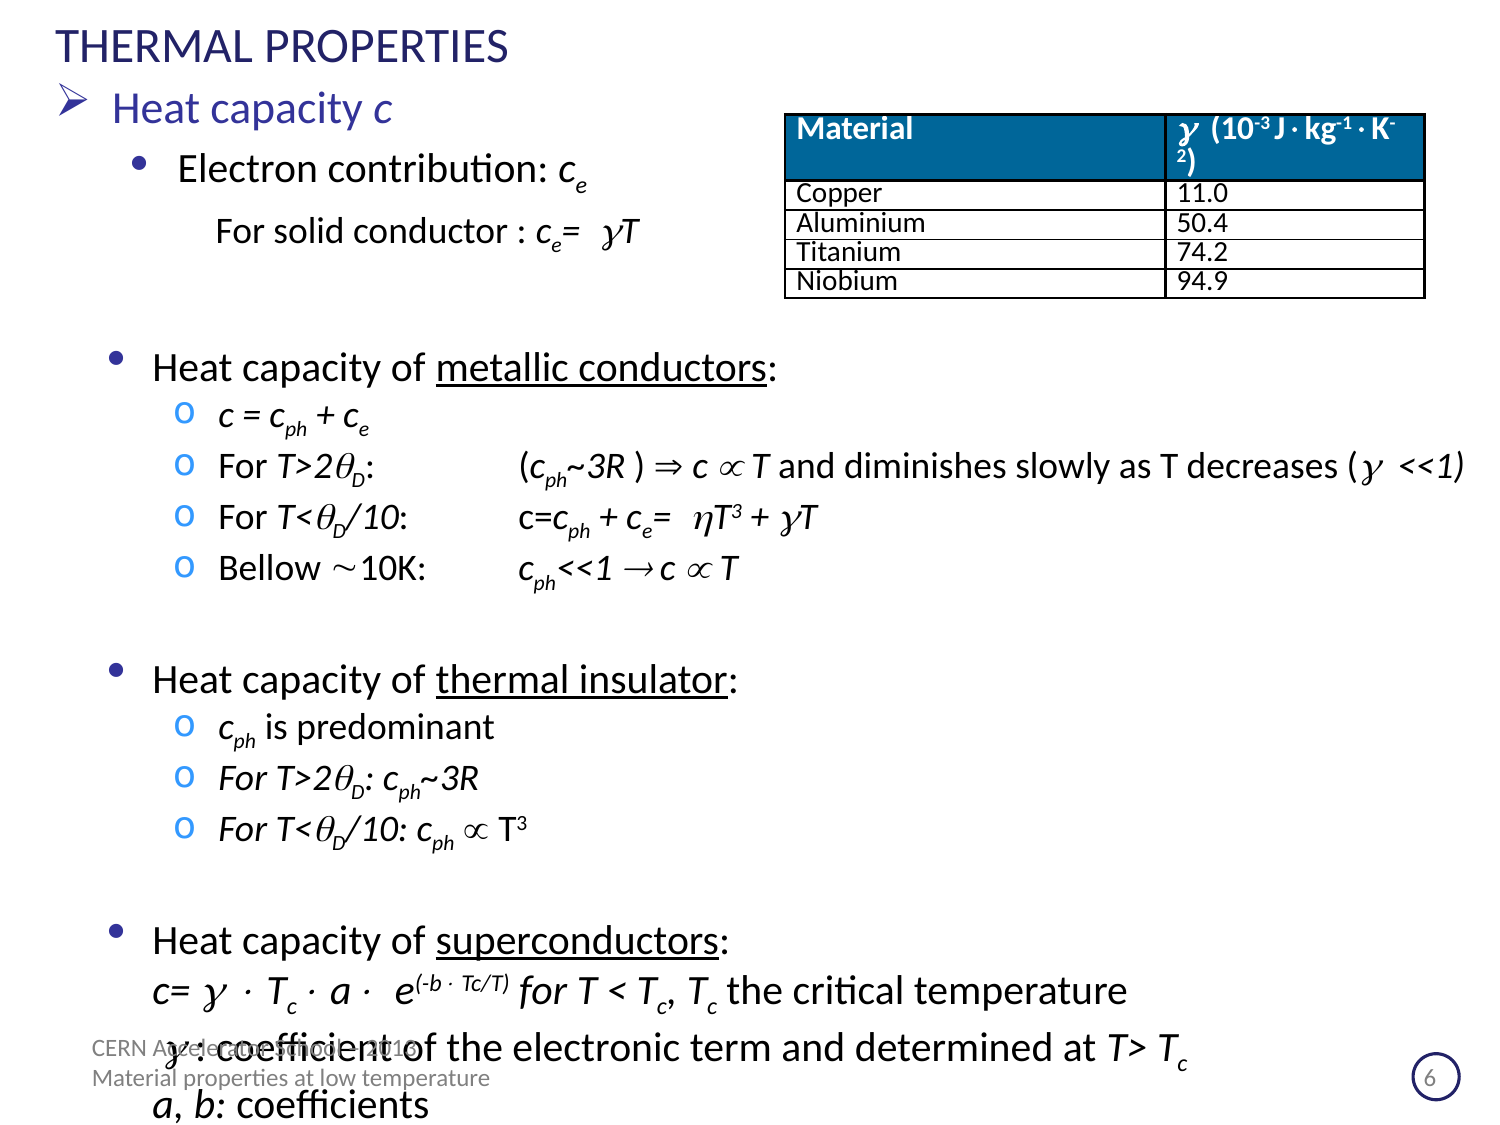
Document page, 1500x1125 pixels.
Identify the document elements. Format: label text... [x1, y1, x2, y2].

list Heat capacity c Electron contribution: ce For solid conductor : ce=T Heat capacity of metallic conductors: c = cph + ce For T>2D: (cph~3R )  c  T and diminishes slowly as T decreases ( <<1) For T<D/10: c=cph + ce=T3 + T Bellow 10K: cph<<1  c  T Heat capacity of thermal insulator: cph is predominant For T>2D: cph~3R For T<D/10: cph  T3 Heat capacity of superconductors: c=   Tc a e(-b Tc/T) for T < Tc, Tc the critical temperature  : coefficient of the electronic term and determined at T> Tc a, b: coefficients [40, 70, 1500, 996]
table_cell Aluminium [786, 211, 1164, 239]
table_cell 50.4 [1167, 211, 1423, 239]
table_cell 94.9 [1167, 270, 1423, 297]
table_cell Niobium [786, 270, 1164, 297]
table_cell Titanium [786, 240, 1164, 268]
table_header  (10-3 Jkg-1K-2) [1167, 116, 1423, 179]
table_header Material [786, 116, 1164, 179]
table_cell 11.0 [1167, 182, 1423, 209]
title THERMAL PROPERTIES [40, 5, 1458, 70]
footer CERN Accelerator School – 2013 Material properties at low temperature 6 [76, 1024, 1483, 1103]
table_cell Copper [786, 182, 1164, 209]
table_cell 74.2 [1167, 240, 1423, 268]
